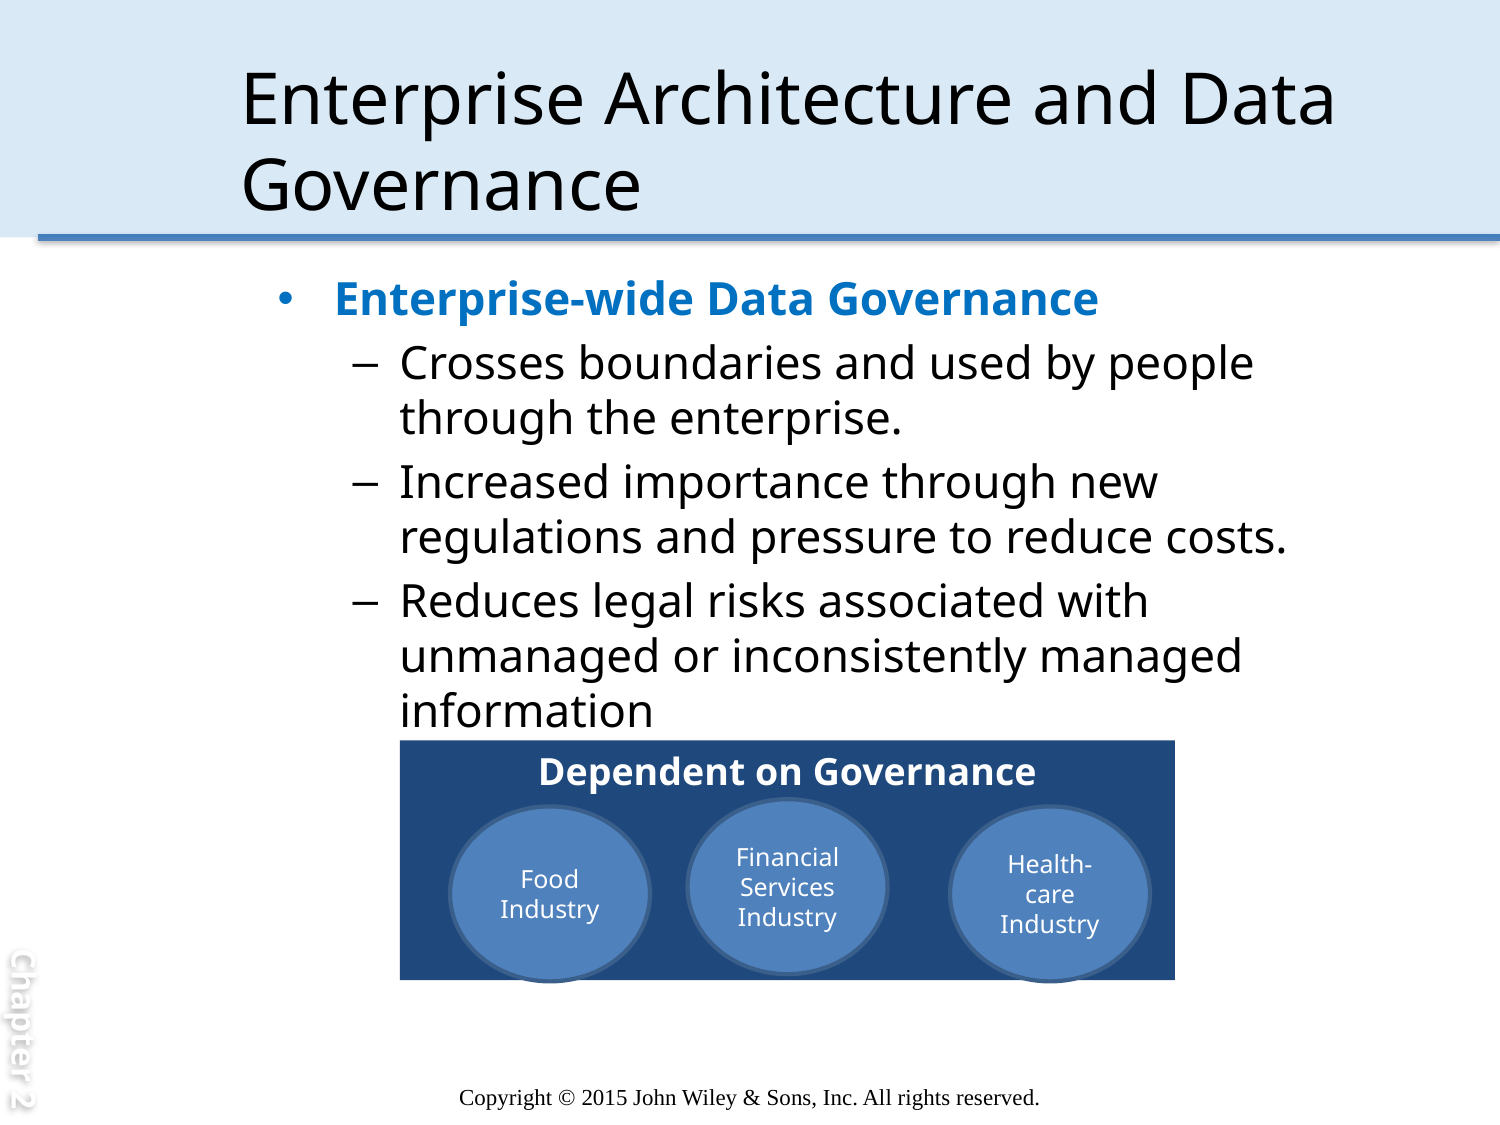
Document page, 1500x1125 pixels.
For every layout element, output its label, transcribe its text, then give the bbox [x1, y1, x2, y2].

text_box Food Industry [447, 804, 653, 984]
list Chapter 2 [0, 0, 50, 1125]
text_box Financial Services Industry [685, 797, 890, 977]
title Enterprise Architecture and Data Governance [225, 45, 1425, 233]
text_box Health-care Industry [947, 804, 1153, 984]
list Enterprise-wide Data Governance Crosses boundaries and used by people through the enterprise. Increased importance through new regulations and pressure to reduce costs. Reduces legal risks associated with unmanaged or inconsistently managed information [262, 262, 1425, 1005]
text_box Dependent on Governance [399, 740, 1175, 981]
